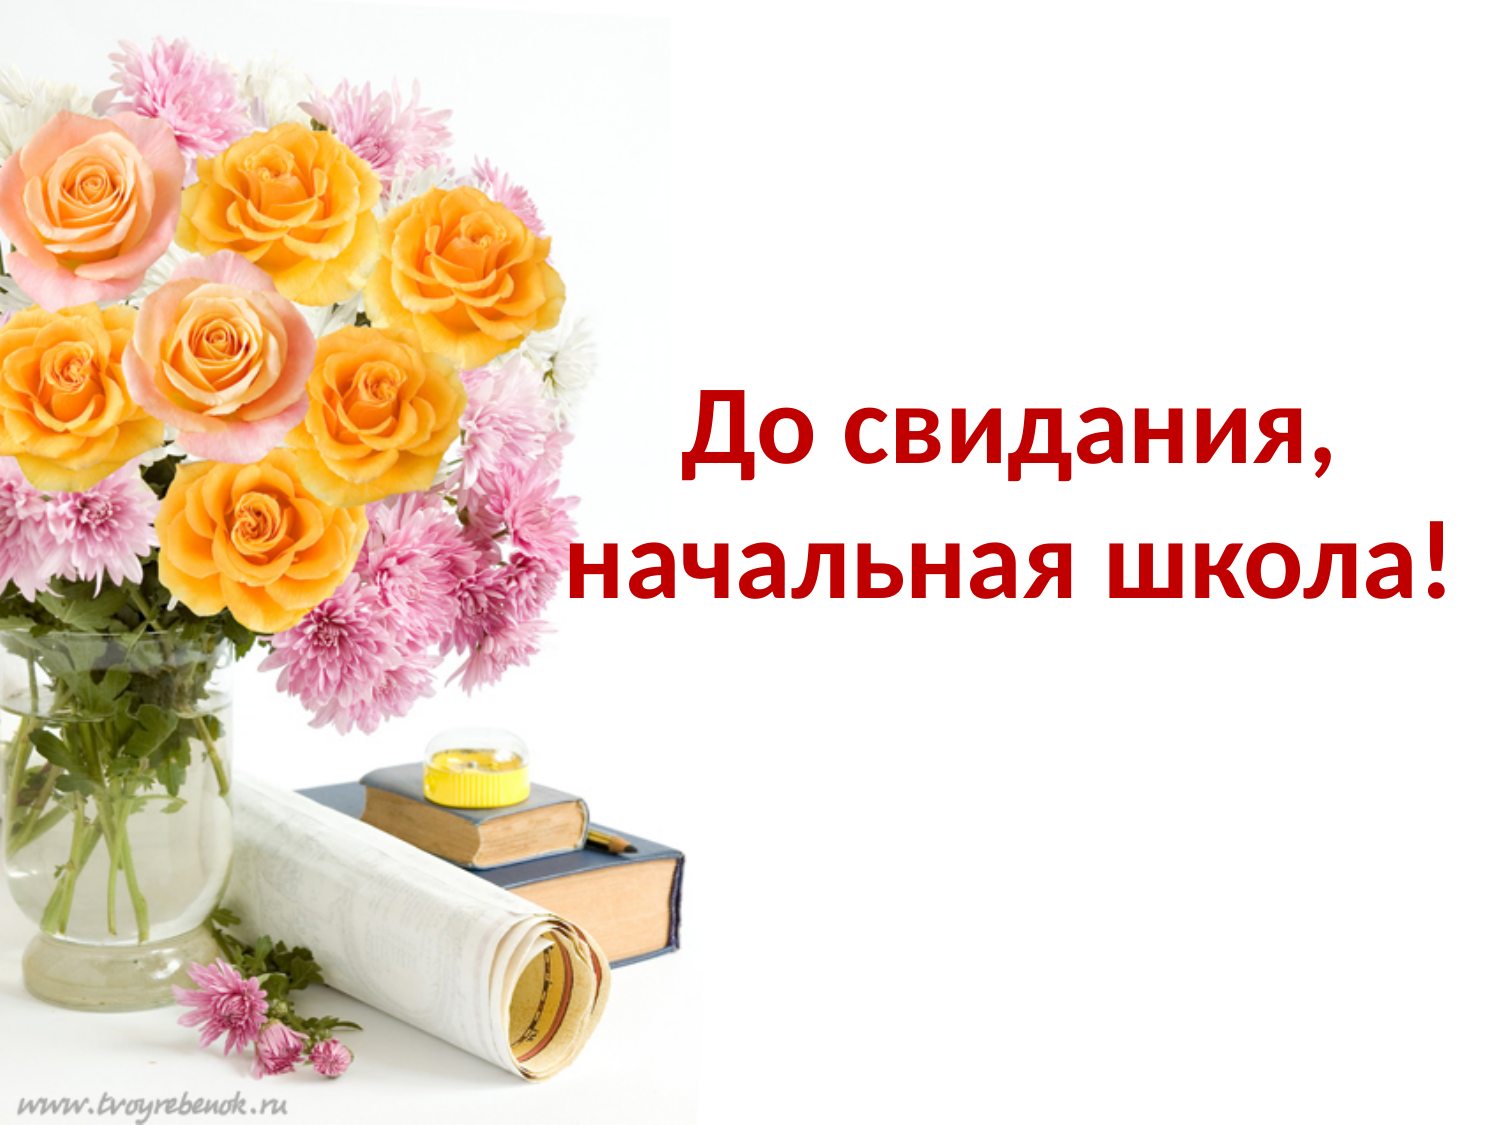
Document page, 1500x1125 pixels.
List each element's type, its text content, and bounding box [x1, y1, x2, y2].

title До свидания, начальная школа! [537, 208, 1483, 764]
picture [0, 0, 1500, 1125]
